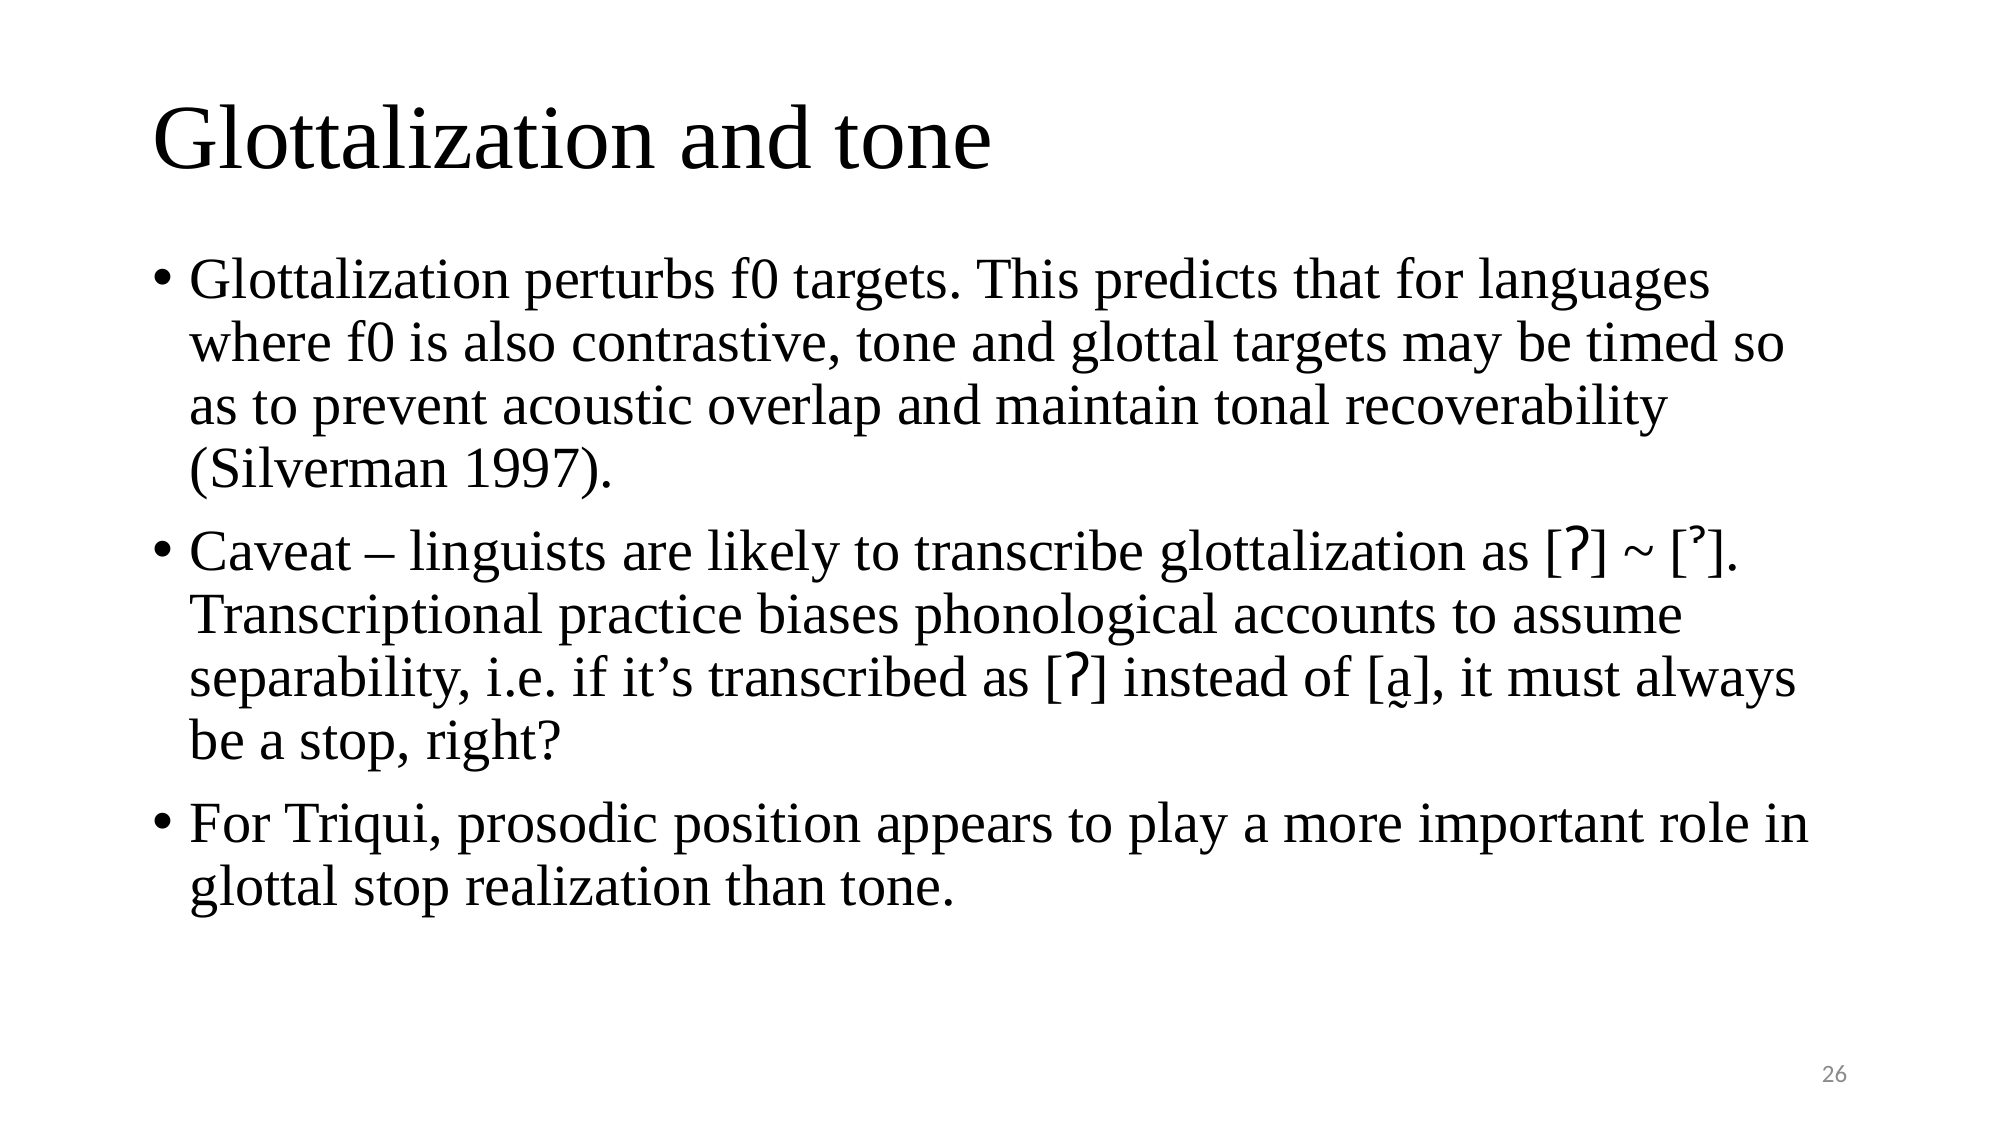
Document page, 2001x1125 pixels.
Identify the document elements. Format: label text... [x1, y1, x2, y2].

slide_number 26 [1412, 1042, 1863, 1103]
title Glottalization and tone [137, 59, 1863, 219]
list Glottalization perturbs f0 targets. This predicts that for languages where f0 is also contrastive, tone and glottal targets may be timed so as to prevent acoustic overlap and maintain tonal recoverability (Silverman 1997). Caveat – linguists are likely to transcribe glottalization as [ʔ] ~ [ˀ]. Transcriptional practice biases phonological accounts to assume separability, i.e. if it’s transcribed as [ʔ] instead of [a̰], it must always be a stop, right? For Triqui, prosodic position appears to play a more important role in glottal stop realization than tone. [137, 240, 1863, 1014]
